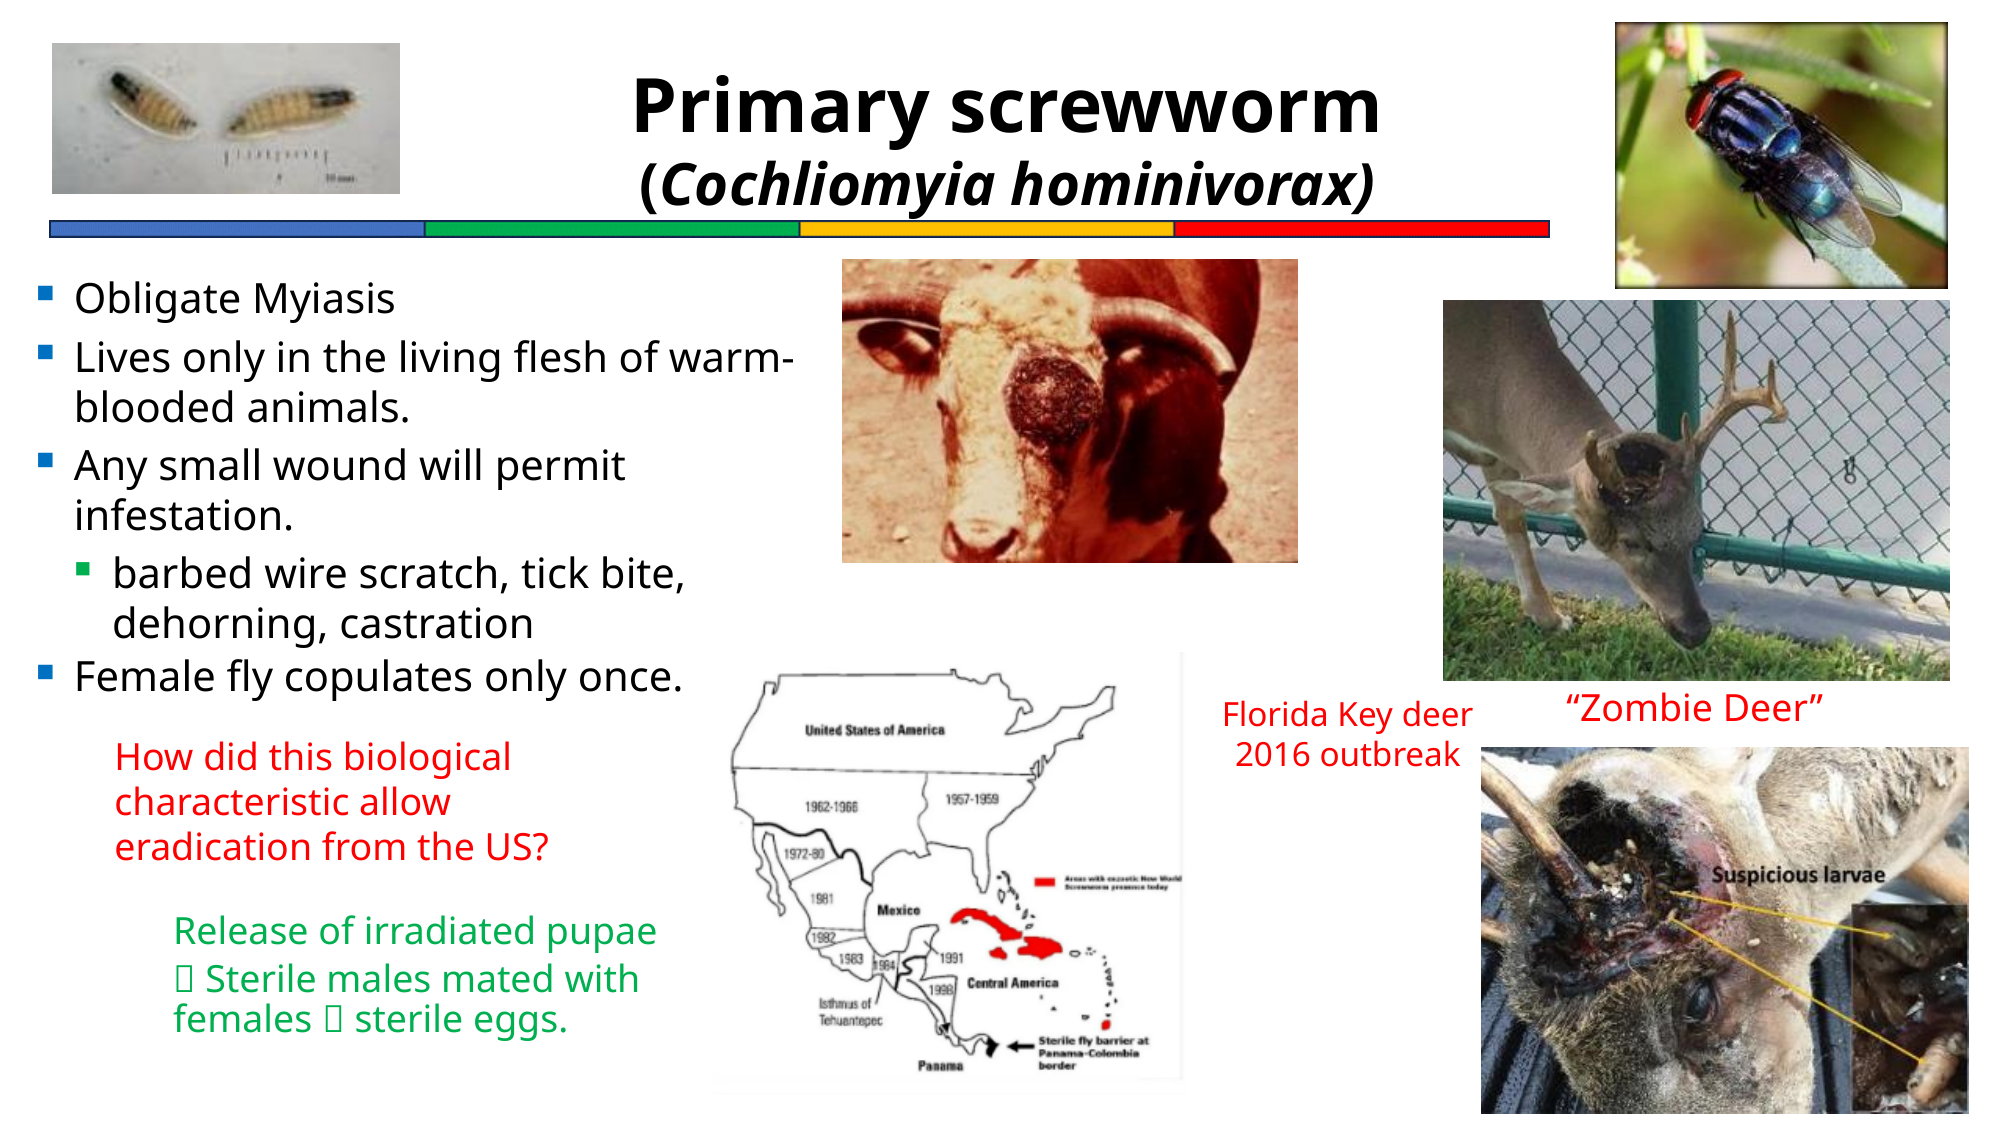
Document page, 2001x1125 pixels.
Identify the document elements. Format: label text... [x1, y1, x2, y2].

text_box “Zombie Deer” [1551, 689, 1875, 737]
text_box How did this biological characteristic allow eradication from the US? [99, 725, 659, 875]
picture [1480, 747, 1969, 1114]
picture [49, 220, 1551, 238]
picture [1614, 21, 1948, 289]
picture [52, 43, 401, 194]
title Primary screwworm (Cochliomyia hominivorax) [601, 67, 1414, 218]
text_box Florida Key deer 2016 outbreak [1191, 685, 1510, 781]
picture [1442, 300, 1951, 681]
text_box Release of irradiated pupae  Sterile males mated with females  sterile eggs. [158, 904, 707, 1072]
picture [712, 651, 1187, 1095]
text_box Obligate Myiasis Lives only in the living flesh of warm-blooded animals. Any small wound will permit infestation. barbed wire scratch, tick bite, dehorning, castration Female fly copulates only once. [20, 264, 856, 717]
picture [842, 259, 1298, 563]
